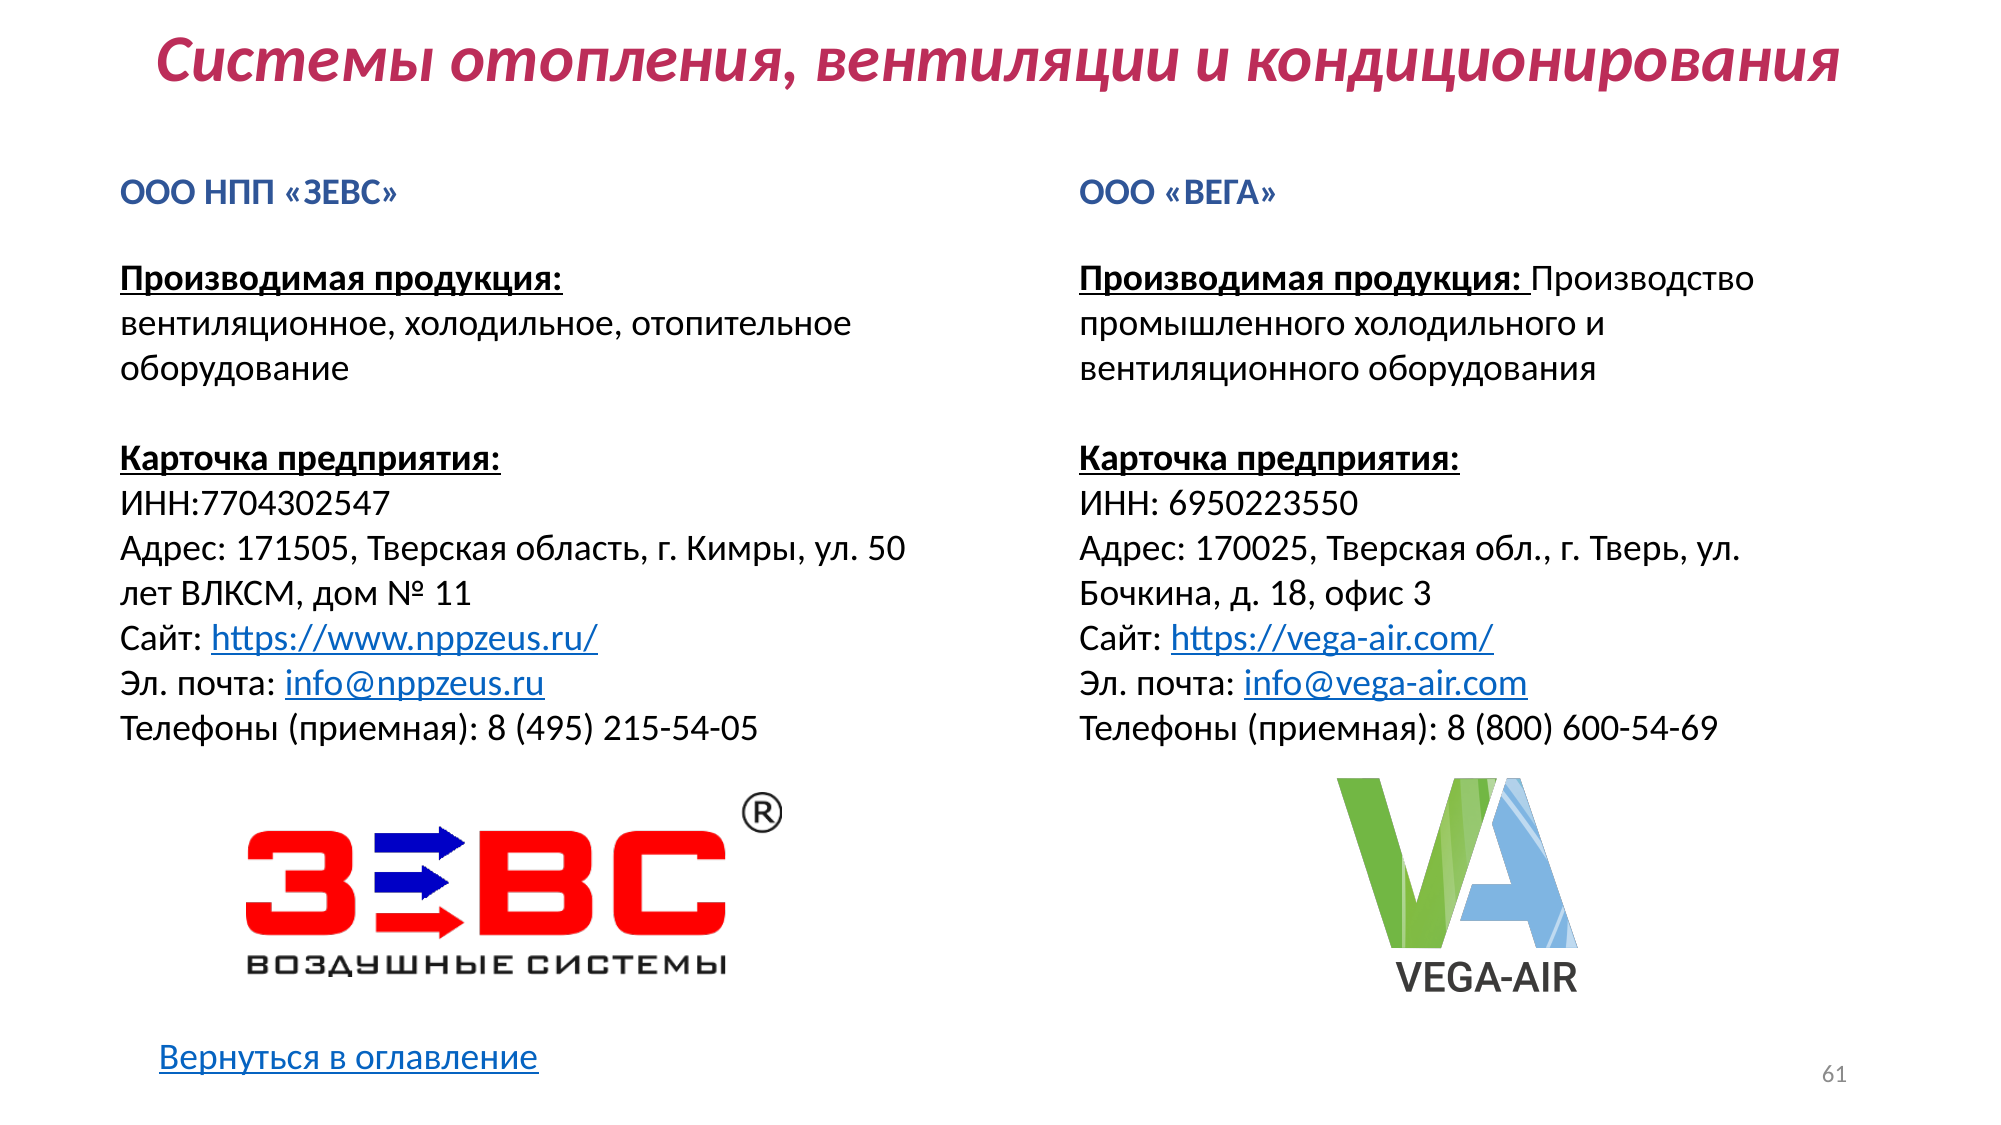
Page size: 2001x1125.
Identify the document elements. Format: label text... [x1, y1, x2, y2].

text_box Системы отопления, вентиляции и кондиционирования [0, 7, 2000, 102]
picture [246, 792, 782, 977]
text_box ООО НПП «ЗЕВС» Производимая продукция: вентиляционное, холодильное, отопительное оборудование Карточка предприятия: ИНН:7704302547 Адрес: 171505, Тверская область, г. Кимры, ул. 50 лет ВЛКСМ, дом № 11 Сайт: https://www.nppzeus.ru/ Эл. почта: info@nppzeus.ru Телефоны (приемная): 8 (495) 215-54-05 [105, 164, 936, 977]
picture [1302, 736, 1624, 993]
text_box Вернуться в оглавление [115, 1024, 582, 1085]
text_box ООО «ВЕГА» Производимая продукция: Производство промышленного холодильного и вентиляционного оборудования Карточка предприятия: ИНН: 6950223550 Адрес: 170025, Тверская обл., г. Тверь, ул. Бочкина, д. 18, офис 3 Сайт: https://vega-air.com/ Эл. почта: info@vega-air.com Телефоны (приемная): 8 (800) 600-54-69 [1064, 164, 1907, 960]
slide_number 61 [1412, 1042, 1863, 1103]
